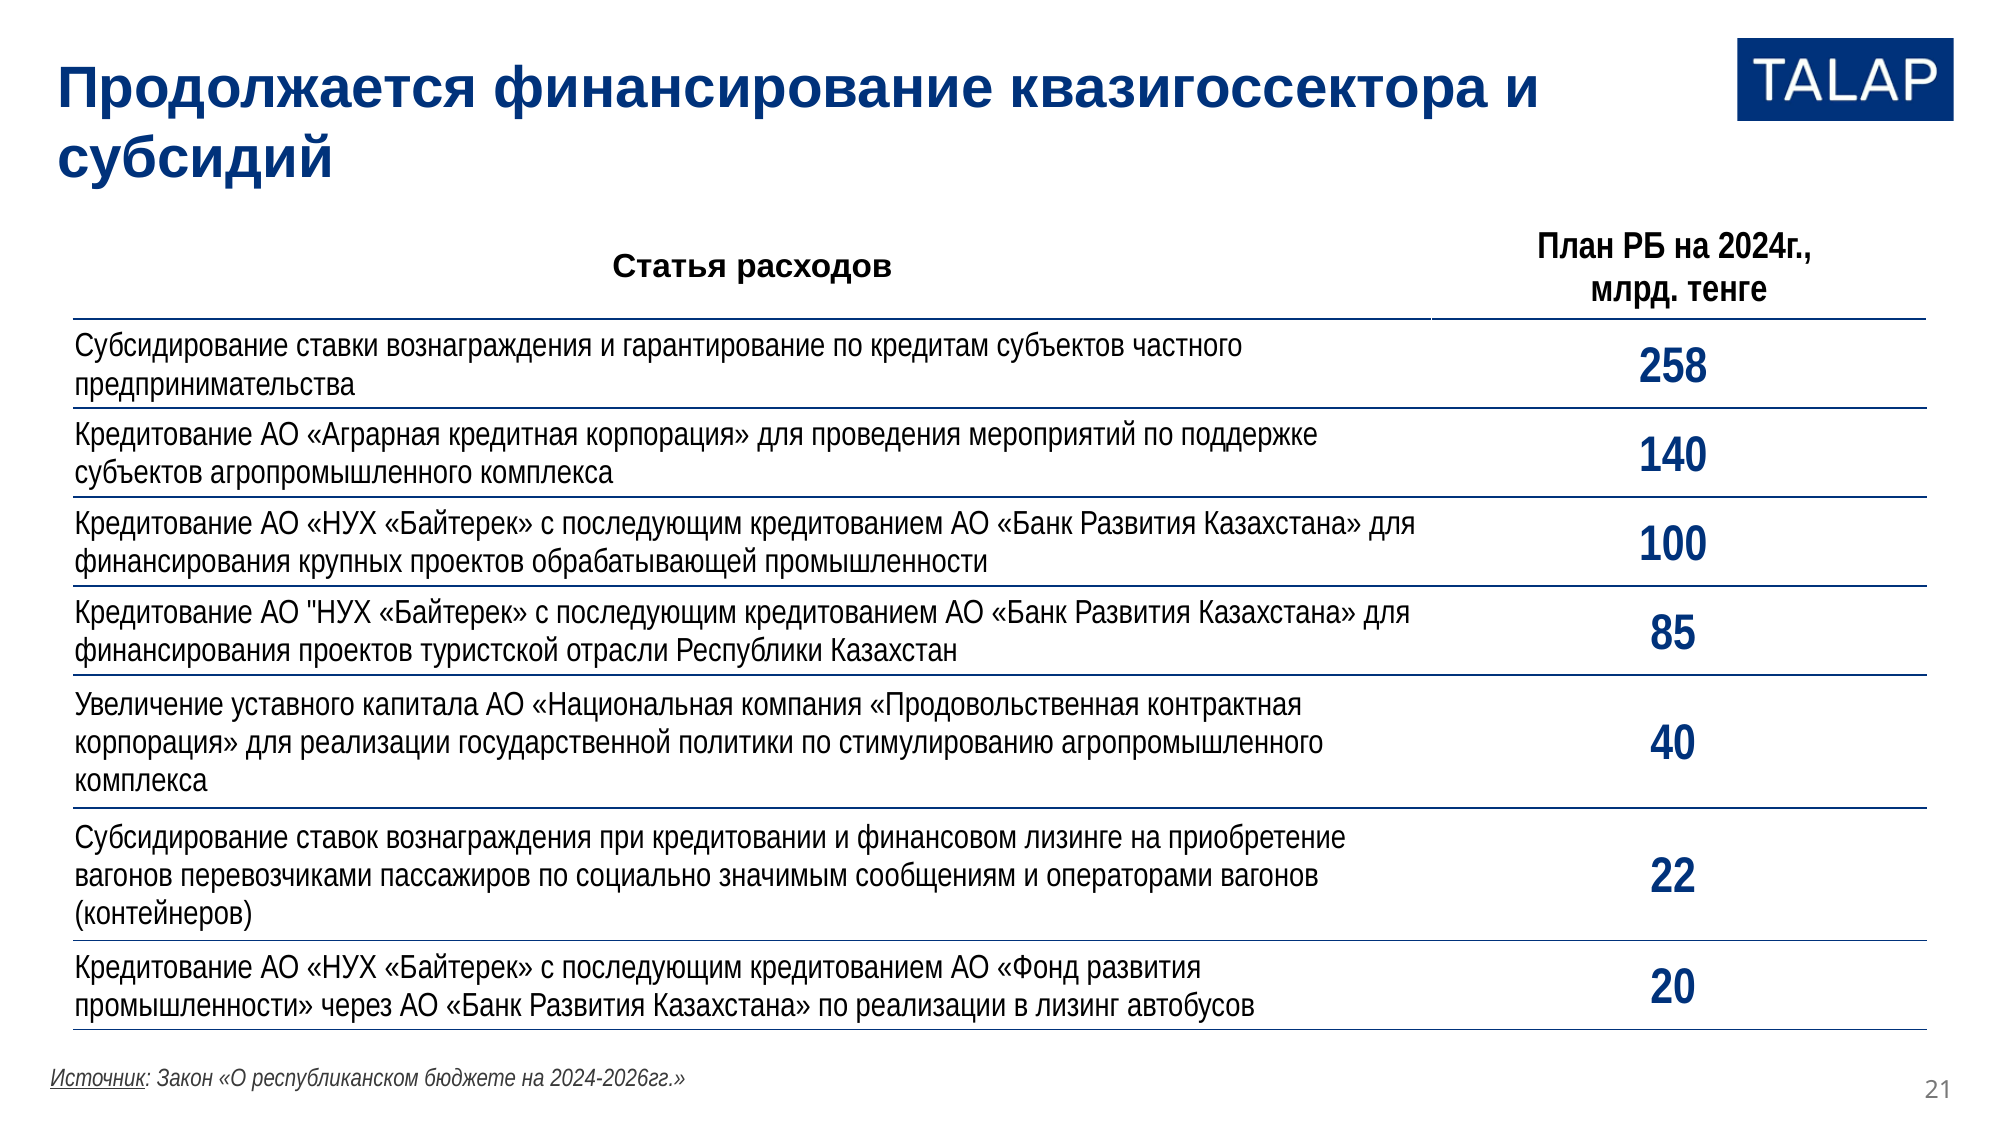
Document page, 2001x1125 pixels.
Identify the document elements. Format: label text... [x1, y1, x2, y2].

table_cell Увеличение уставного капитала АО «Национальная компания «Продовольственная контрактная корпорация» для реализации государственной политики по стимулированию агропромышленного комплекса [73, 676, 1431, 807]
table_cell 22 [1432, 809, 1926, 940]
table_cell Кредитование АО «Аграрная кредитная корпорация» для проведения мероприятий по поддержке субъектов агропромышленного комплекса [73, 409, 1431, 496]
table_cell Кредитование АО «НУХ «Байтерек» с последующим кредитованием АО «Фонд развития промышленности» через АО «Банк Развития Казахстана» по реализации в лизинг автобусов [73, 941, 1431, 1029]
table_header План РБ на 2024г., млрд. тенге [1432, 215, 1926, 318]
table_header Статья расходов [74, 215, 1430, 318]
text_box Продолжается финансирование квазигоссектора и субсидий [42, 41, 1738, 197]
text_box Источник: Закон «О республиканском бюджете на 2024-2026гг.» [35, 1053, 703, 1099]
table_cell Кредитование АО «НУХ «Байтерек» с последующим кредитованием АО «Банк Развития Казахстана» для финансирования крупных проектов обрабатывающей промышленности [73, 498, 1431, 585]
table_cell Субсидирование ставки вознаграждения и гарантирование по кредитам субъектов частного предпринимательства [73, 320, 1431, 407]
table_cell 100 [1432, 498, 1926, 585]
picture [1736, 38, 1955, 121]
table_cell Кредитование АО "НУХ «Байтерек» с последующим кредитованием АО «Банк Развития Казахстана» для финансирования проектов туристской отрасли Республики Казахстан [73, 587, 1431, 674]
table_cell 40 [1432, 676, 1926, 807]
table_cell 85 [1432, 587, 1926, 674]
table_cell 20 [1432, 941, 1926, 1029]
table_cell 258 [1432, 320, 1926, 407]
slide_number 21 [1518, 1060, 1969, 1121]
table_cell 140 [1432, 409, 1926, 496]
table_cell Субсидирование ставок вознаграждения при кредитовании и финансовом лизинге на приобретение вагонов перевозчиками пассажиров по социально значимым сообщениям и операторами вагонов (контейнеров) [73, 809, 1431, 940]
